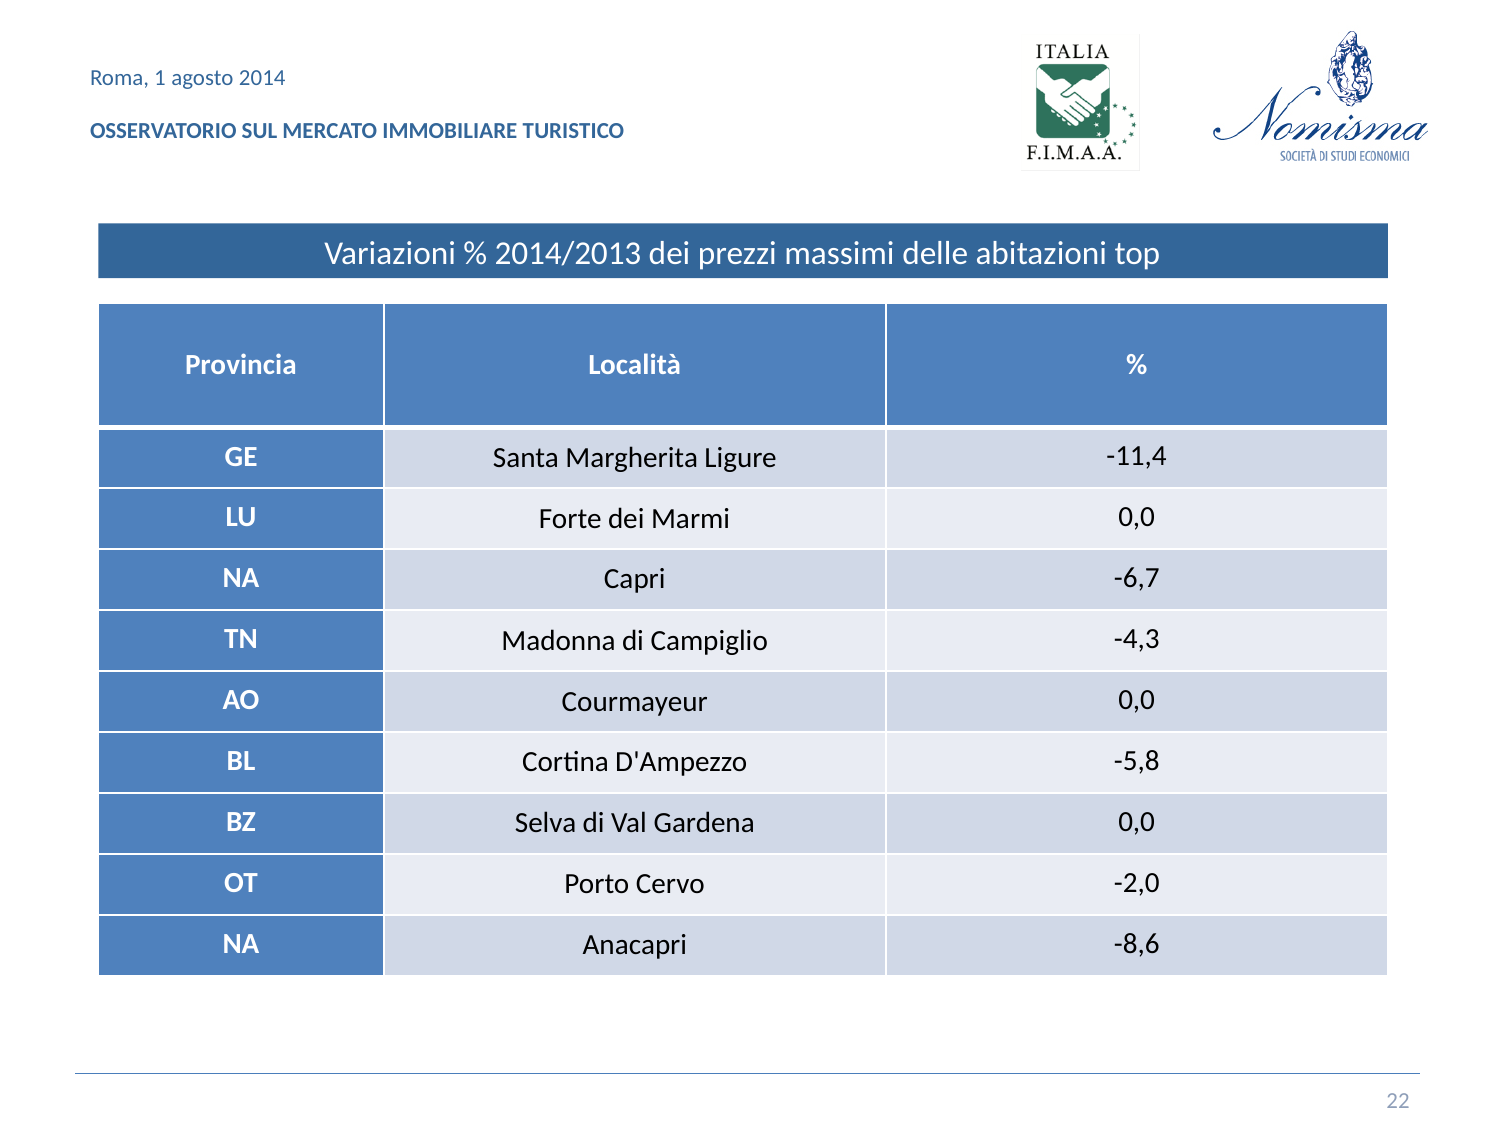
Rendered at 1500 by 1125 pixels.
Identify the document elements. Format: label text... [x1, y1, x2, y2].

table_header % [887, 304, 1387, 425]
table_header Località [385, 304, 885, 425]
table_cell Capri [385, 550, 885, 609]
text_box Variazioni % 2014/2013 dei prezzi massimi delle abitazioni top [98, 223, 1388, 279]
table_cell OT [99, 855, 383, 914]
table_cell Courmayeur [385, 672, 885, 731]
table_cell GE [99, 430, 383, 487]
picture [1187, 9, 1455, 197]
slide_number 22 [1074, 1069, 1425, 1125]
table_cell Selva di Val Gardena [385, 794, 885, 853]
table_cell -8,6 [887, 916, 1387, 975]
table_cell BL [99, 733, 383, 792]
table_cell AO [99, 672, 383, 731]
table_cell 0,0 [887, 489, 1387, 548]
table_cell 0,0 [887, 794, 1387, 853]
table_cell -6,7 [887, 550, 1387, 609]
table_cell TN [99, 611, 383, 670]
picture [1021, 34, 1140, 171]
table_cell Anacapri [385, 916, 885, 975]
table_cell Forte dei Marmi [385, 489, 885, 548]
table_cell NA [99, 550, 383, 609]
table_cell Santa Margherita Ligure [385, 430, 885, 487]
table_cell -5,8 [887, 733, 1387, 792]
table_cell -2,0 [887, 855, 1387, 914]
table_cell NA [99, 916, 383, 975]
table_header Provincia [99, 304, 383, 425]
table_cell Porto Cervo [385, 855, 885, 914]
table_cell Madonna di Campiglio [385, 611, 885, 670]
table_cell BZ [99, 794, 383, 853]
table_cell 0,0 [887, 672, 1387, 731]
table_cell -4,3 [887, 611, 1387, 670]
table_cell Cortina D'Ampezzo [385, 733, 885, 792]
table_cell -11,4 [887, 430, 1387, 487]
table_cell LU [99, 489, 383, 548]
